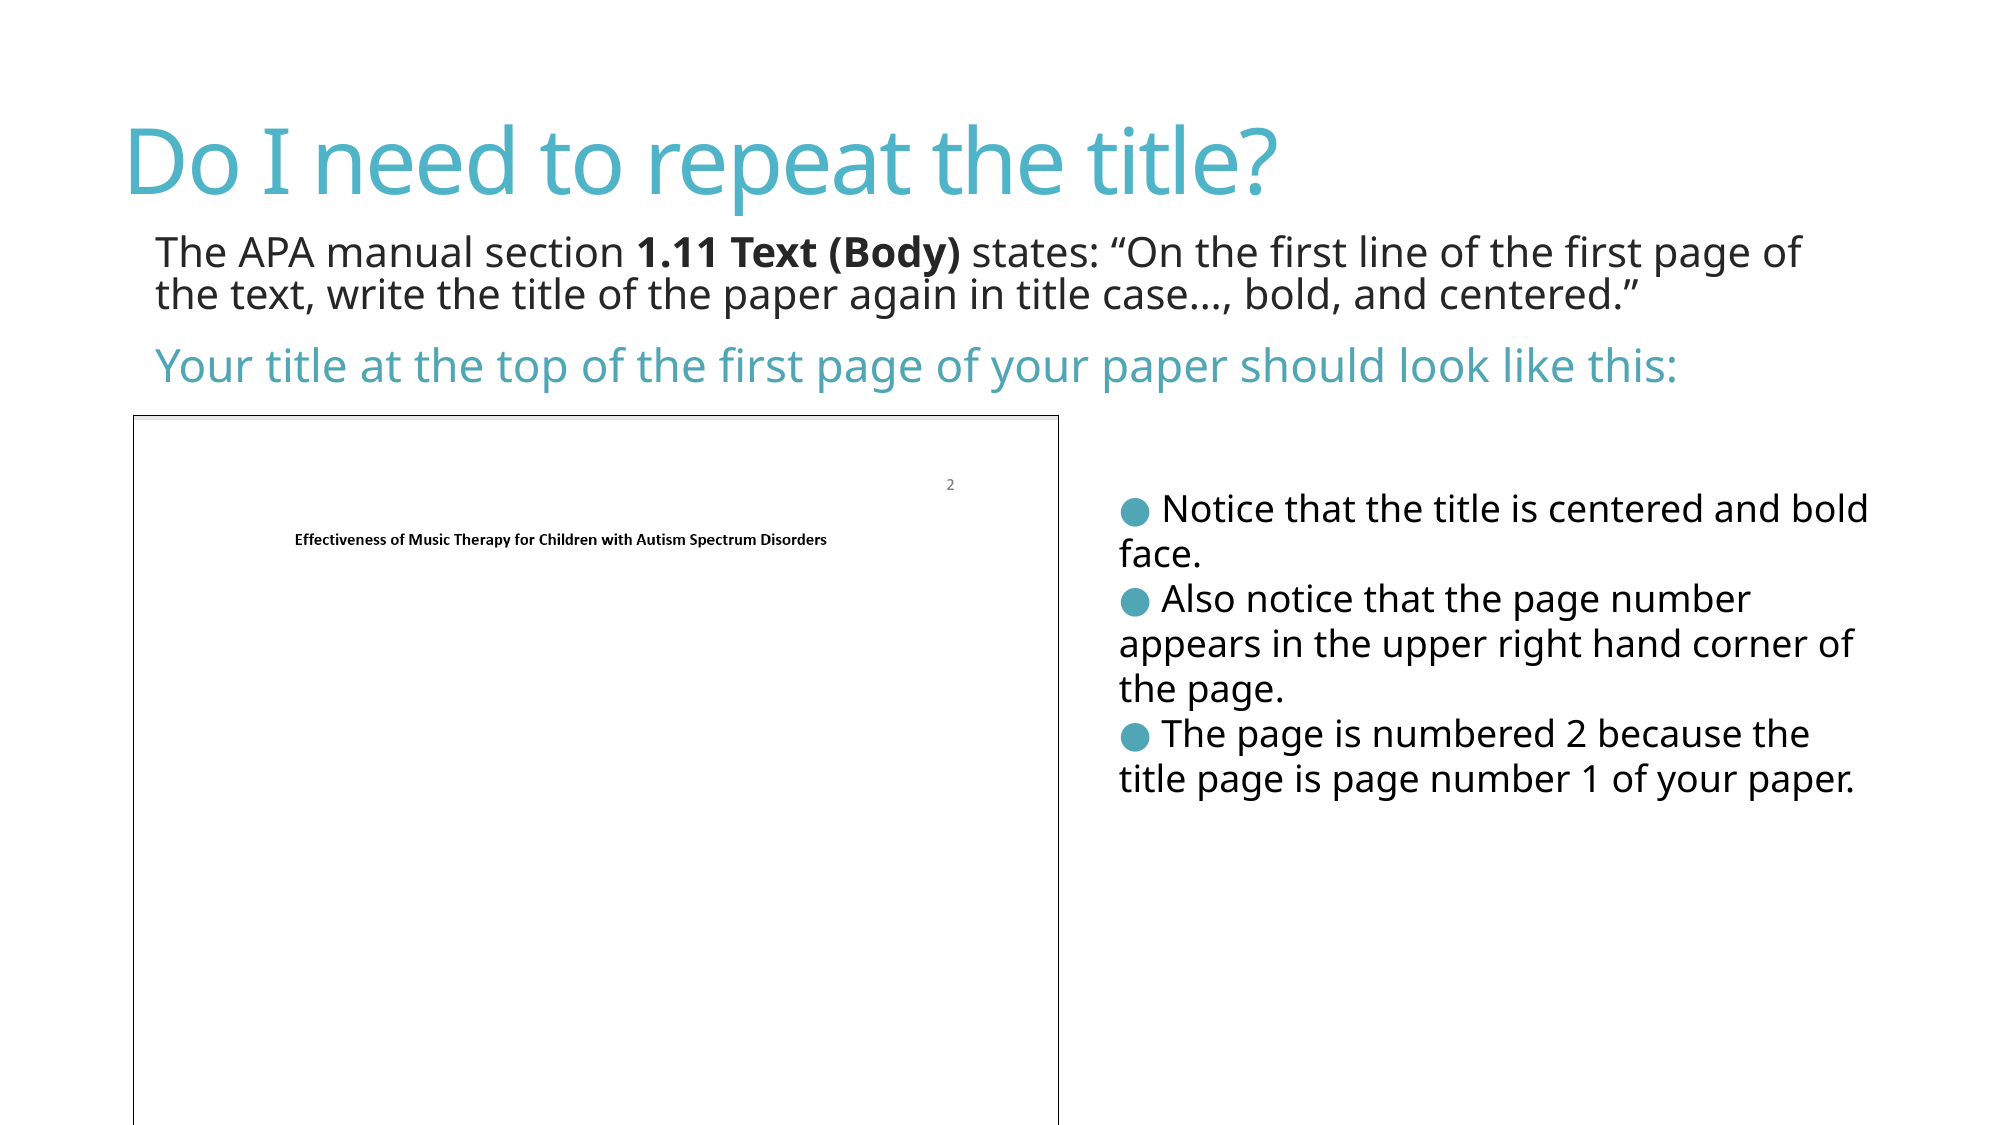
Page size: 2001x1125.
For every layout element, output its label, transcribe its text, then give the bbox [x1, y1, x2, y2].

list The APA manual section 1.11 Text (Body) states: “On the first line of the first page of the text, write the title of the paper again in title case…, bold, and centered.” Your title at the top of the first page of your paper should look like this: [125, 225, 1889, 844]
picture [133, 415, 1060, 1125]
title Do I need to repeat the title? [107, 81, 1875, 251]
text_box ● Notice that the title is centered and bold face. ● Also notice that the page number appears in the upper right hand corner of the page. ● The page is numbered 2 because the title page is page number 1 of your paper. [1104, 477, 1898, 807]
